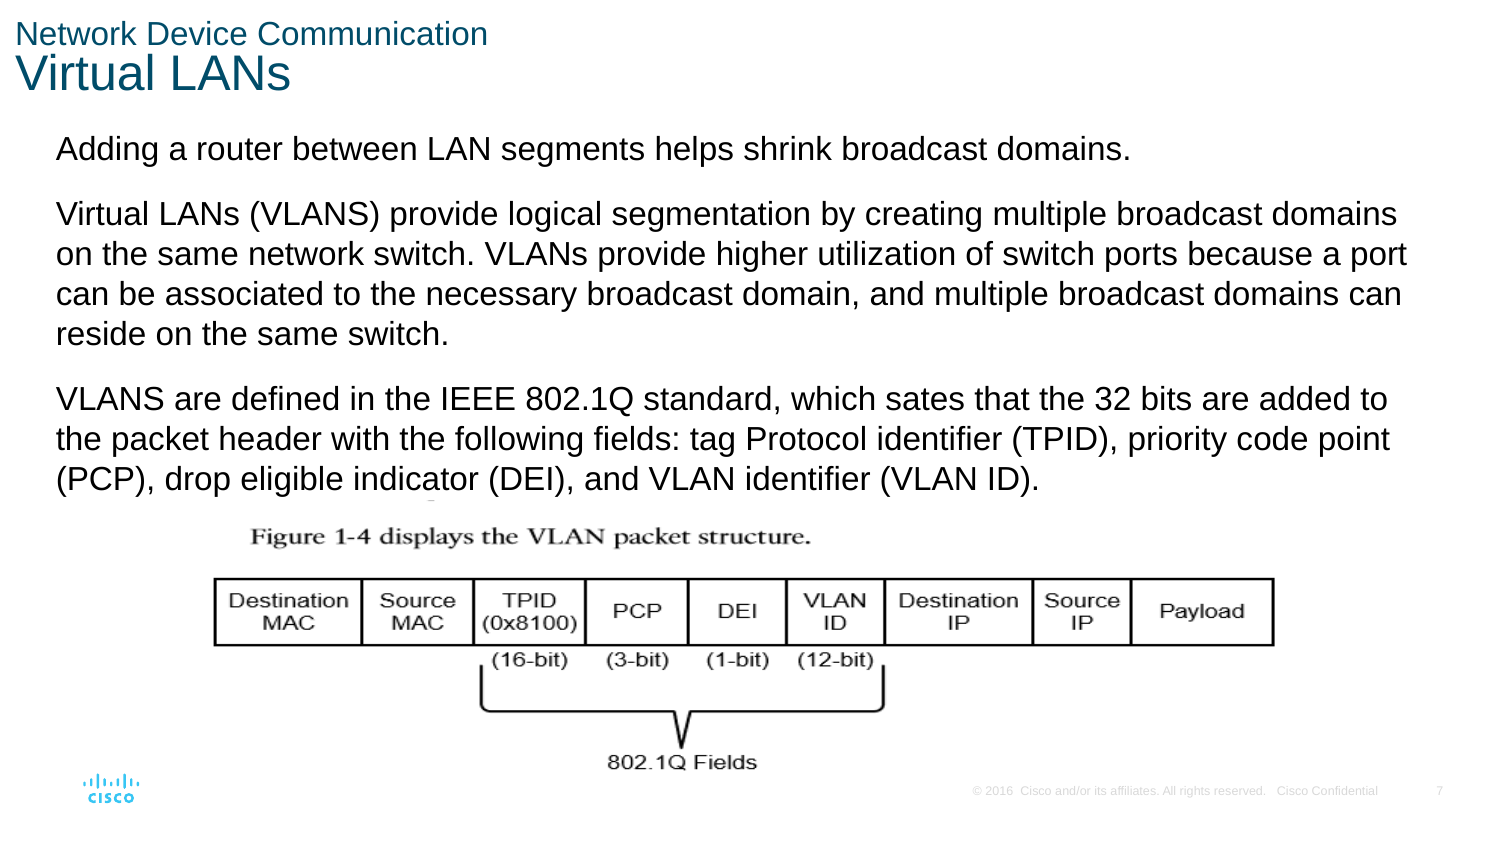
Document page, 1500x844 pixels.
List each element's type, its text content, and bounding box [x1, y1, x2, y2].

list Adding a router between LAN segments helps shrink broadcast domains. Virtual LANs (VLANS) provide logical segmentation by creating multiple broadcast domains on the same network switch. VLANs provide higher utilization of switch ports because a port can be associated to the necessary broadcast domain, and multiple broadcast domains can reside on the same switch. VLANS are defined in the IEEE 802.1Q standard, which sates that the 32 bits are added to the packet header with the following fields: tag Protocol identifier (TPID), priority code point (PCP), drop eligible indicator (DEI), and VLAN identifier (VLAN ID). [40, 120, 1460, 501]
picture [158, 500, 1423, 775]
title Network Device Communication Virtual LANs [0, 0, 1369, 121]
